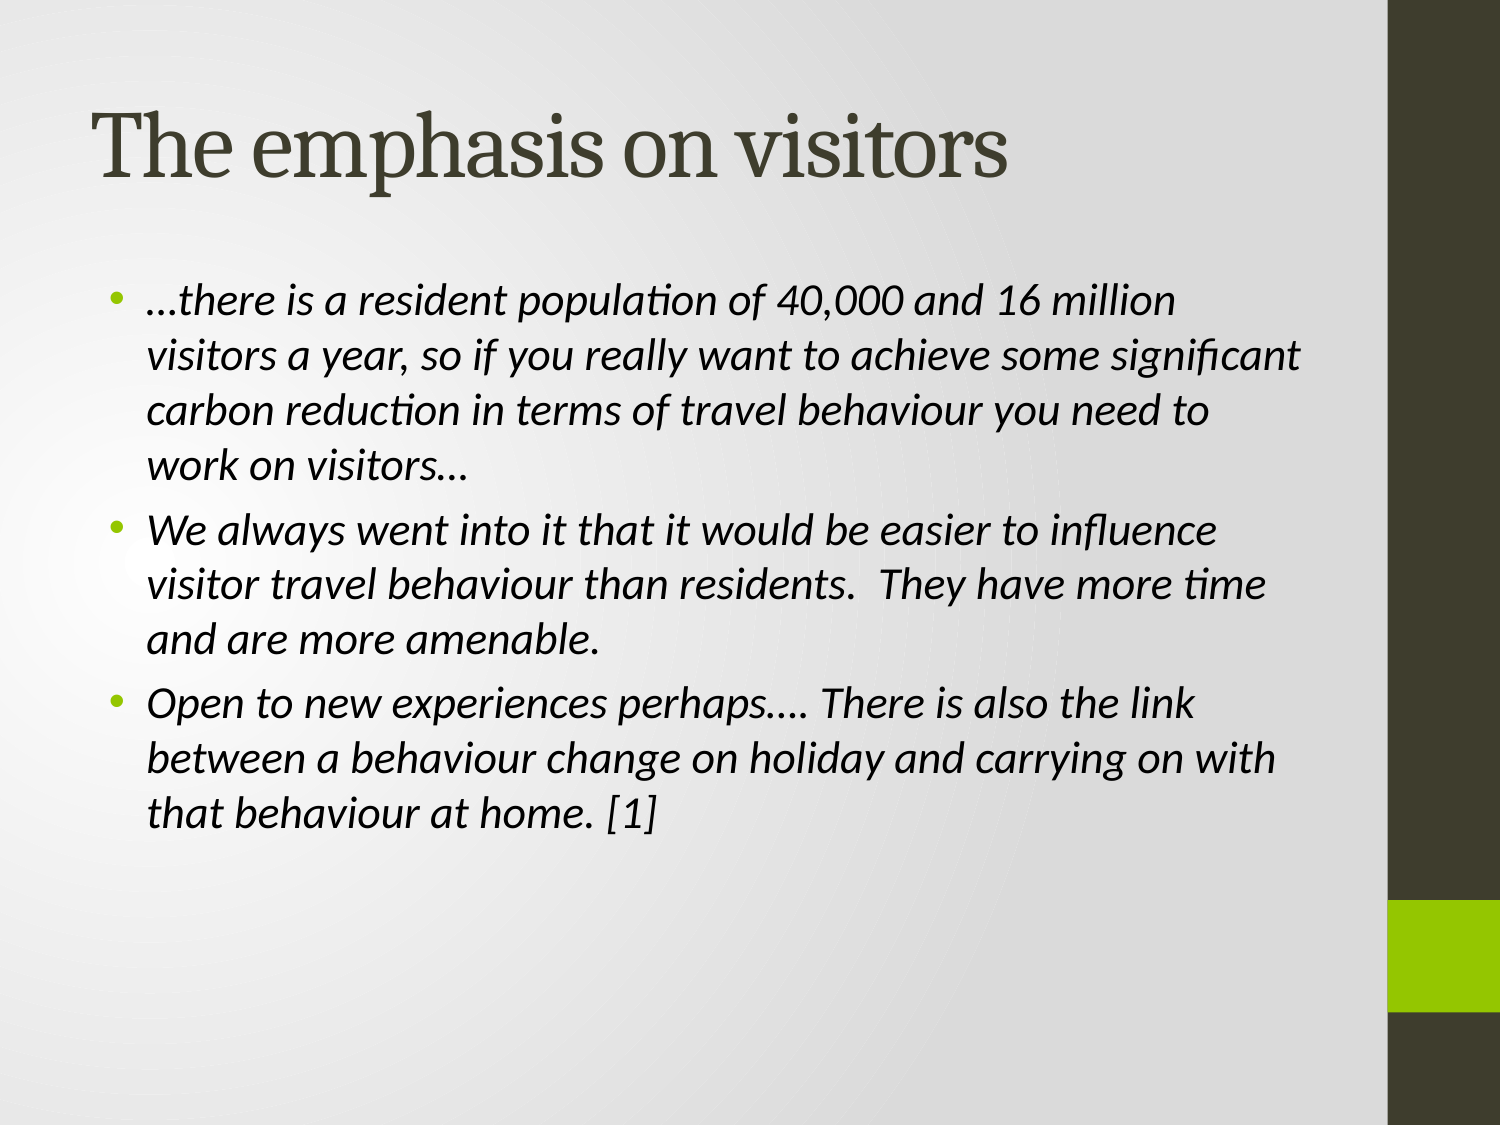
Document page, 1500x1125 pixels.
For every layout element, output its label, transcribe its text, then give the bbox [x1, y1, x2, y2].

title The emphasis on visitors [75, 45, 1325, 233]
list …there is a resident population of 40,000 and 16 million visitors a year, so if you really want to achieve some significant carbon reduction in terms of travel behaviour you need to work on visitors… We always went into it that it would be easier to influence visitor travel behaviour than residents. They have more time and are more amenable. Open to new experiences perhaps…. There is also the link between a behaviour change on holiday and carrying on with that behaviour at home. [1] [75, 262, 1325, 1050]
